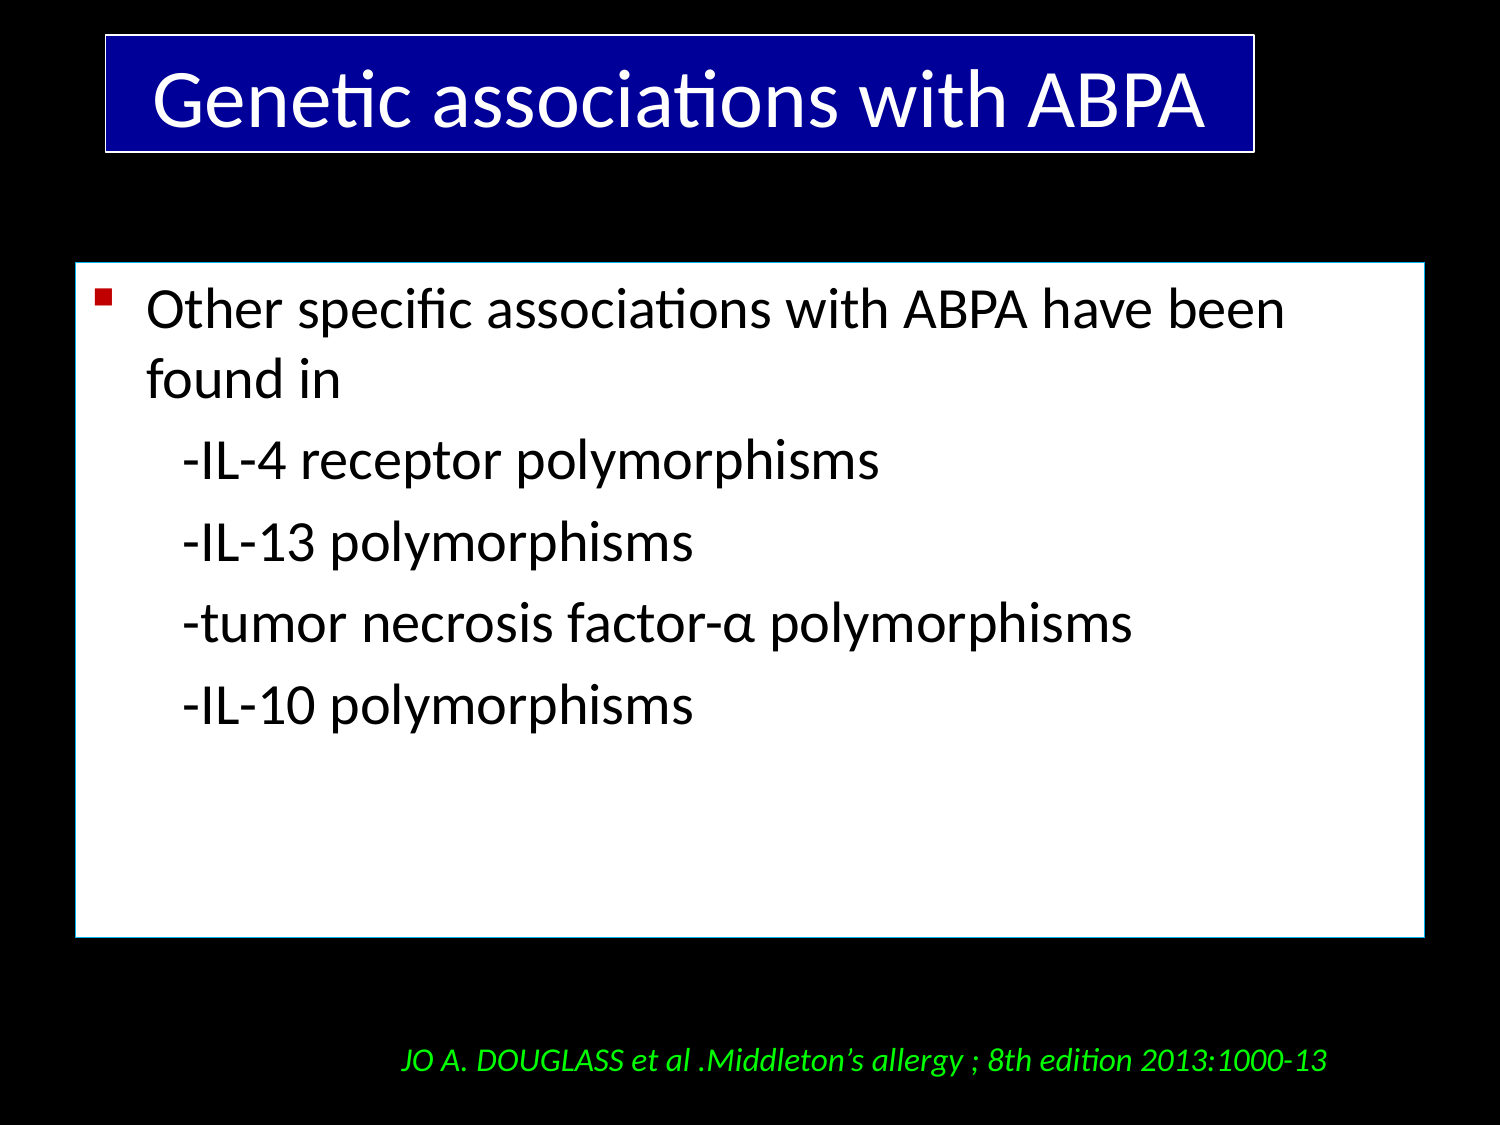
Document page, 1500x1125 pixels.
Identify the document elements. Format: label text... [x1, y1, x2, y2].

title Genetic associations with ABPA [105, 34, 1255, 153]
text_box JO A. DOUGLASS et al .Middleton’s allergy ; 8th edition 2013:1000-13 [386, 1031, 1418, 1086]
list Other specific associations with ABPA have been found in -IL-4 receptor polymorphisms -IL-13 polymorphisms -tumor necrosis factor-α polymorphisms -IL-10 polymorphisms [75, 262, 1425, 938]
